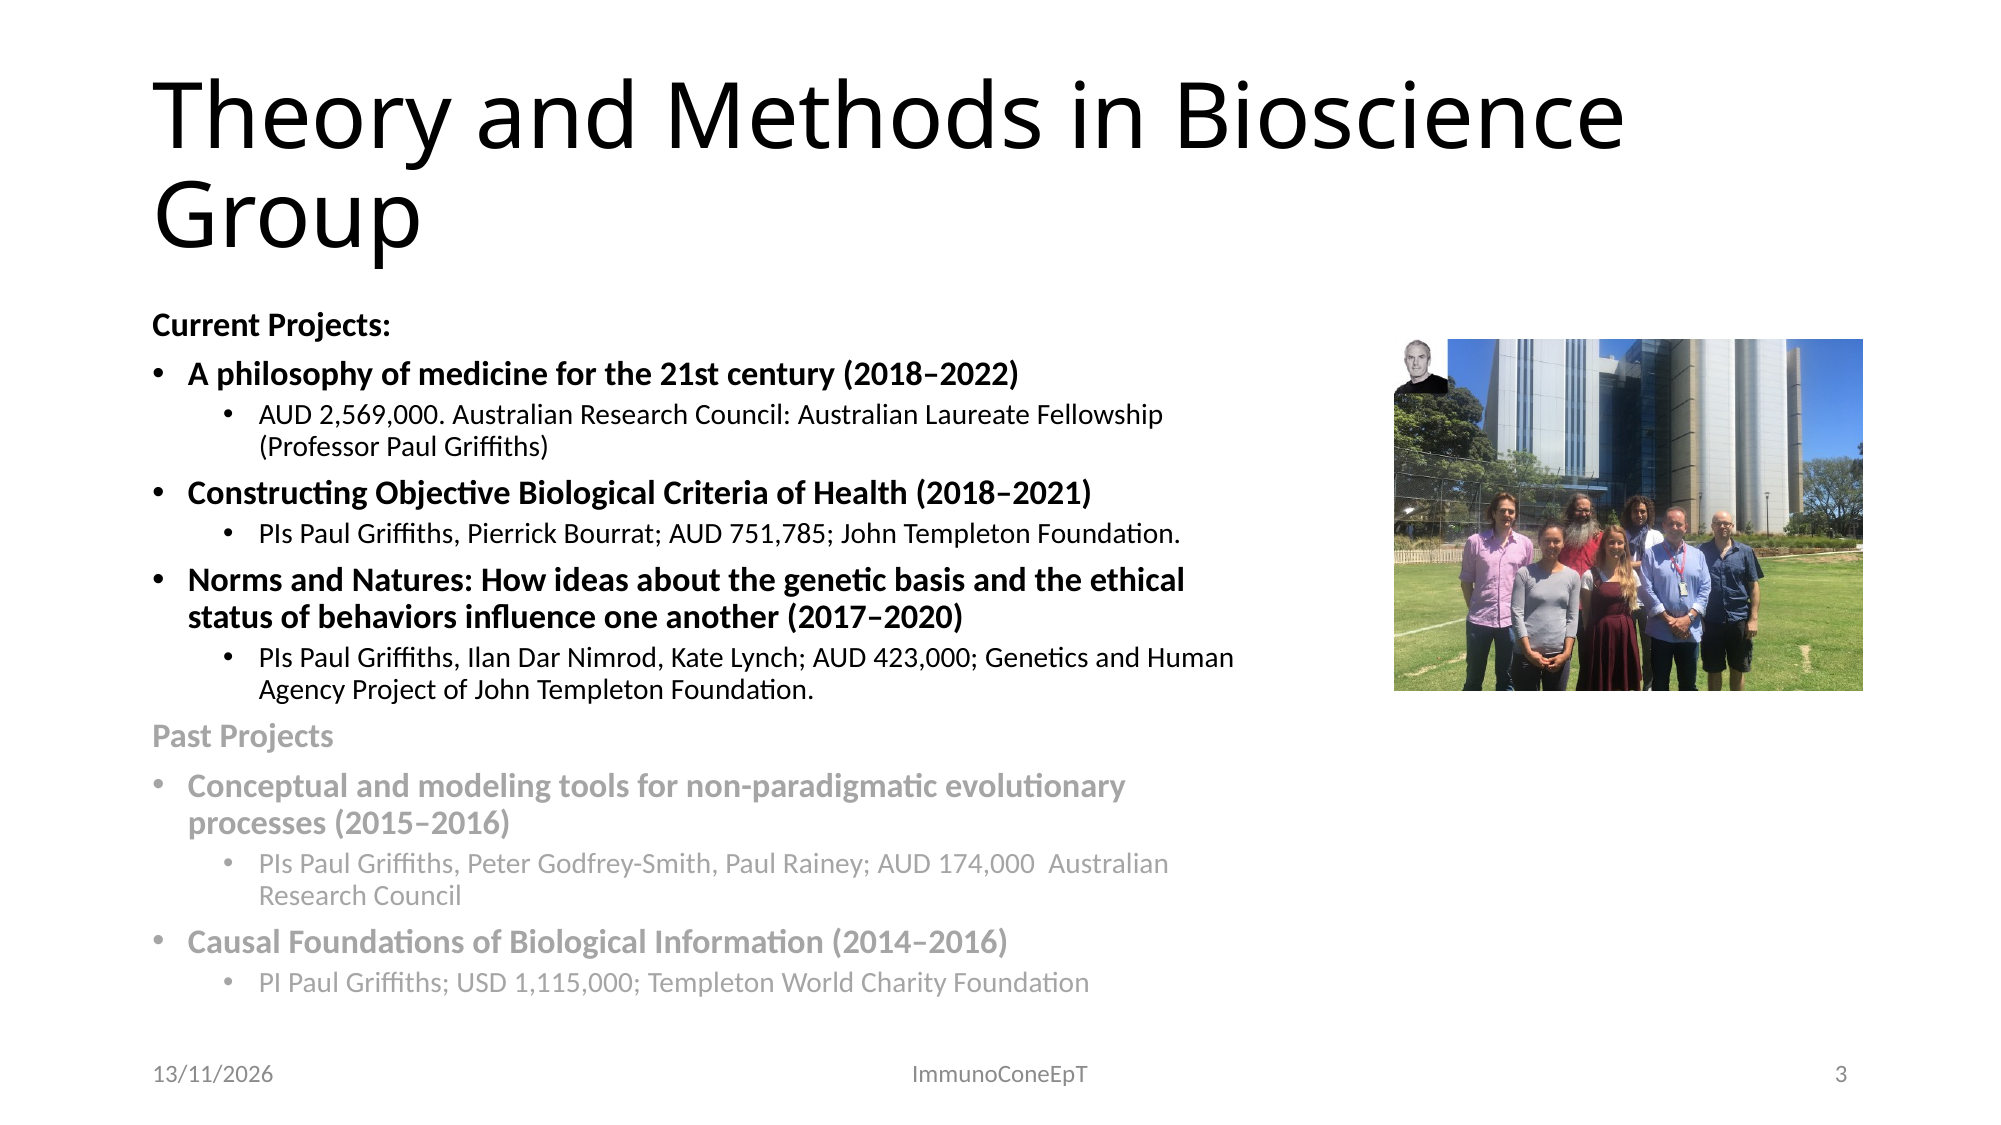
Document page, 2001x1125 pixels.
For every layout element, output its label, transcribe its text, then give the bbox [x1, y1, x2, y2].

footer ImmunoConeEpT [662, 1042, 1338, 1103]
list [1394, 339, 1863, 691]
title Theory and Methods in Bioscience Group [137, 59, 1863, 278]
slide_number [137, 1042, 588, 1103]
slide_number 3 [1412, 1042, 1863, 1103]
list Current Projects: A philosophy of medicine for the 21st century (2018–2022) AUD 2,569,000. Australian Research Council: Australian Laureate Fellowship (Professor Paul Griffiths) Constructing Objective Biological Criteria of Health (2018–2021) PIs Paul Griffiths, Pierrick Bourrat; AUD 751,785; John Templeton Foundation. Norms and Natures: How ideas about the genetic basis and the ethical status of behaviors influence one another (2017–2020) PIs Paul Griffiths, Ilan Dar Nimrod, Kate Lynch; AUD 423,000; Genetics and Human Agency Project of John Templeton Foundation. Past Projects Conceptual and modeling tools for non-paradigmatic evolutionary processes (2015–2016) PIs Paul Griffiths, Peter Godfrey-Smith, Paul Rainey; AUD 174,000 Australian Research Council Causal Foundations of Biological Information (2014–2016) PI Paul Griffiths; USD 1,115,000; Templeton World Charity Foundation [137, 299, 1261, 1014]
